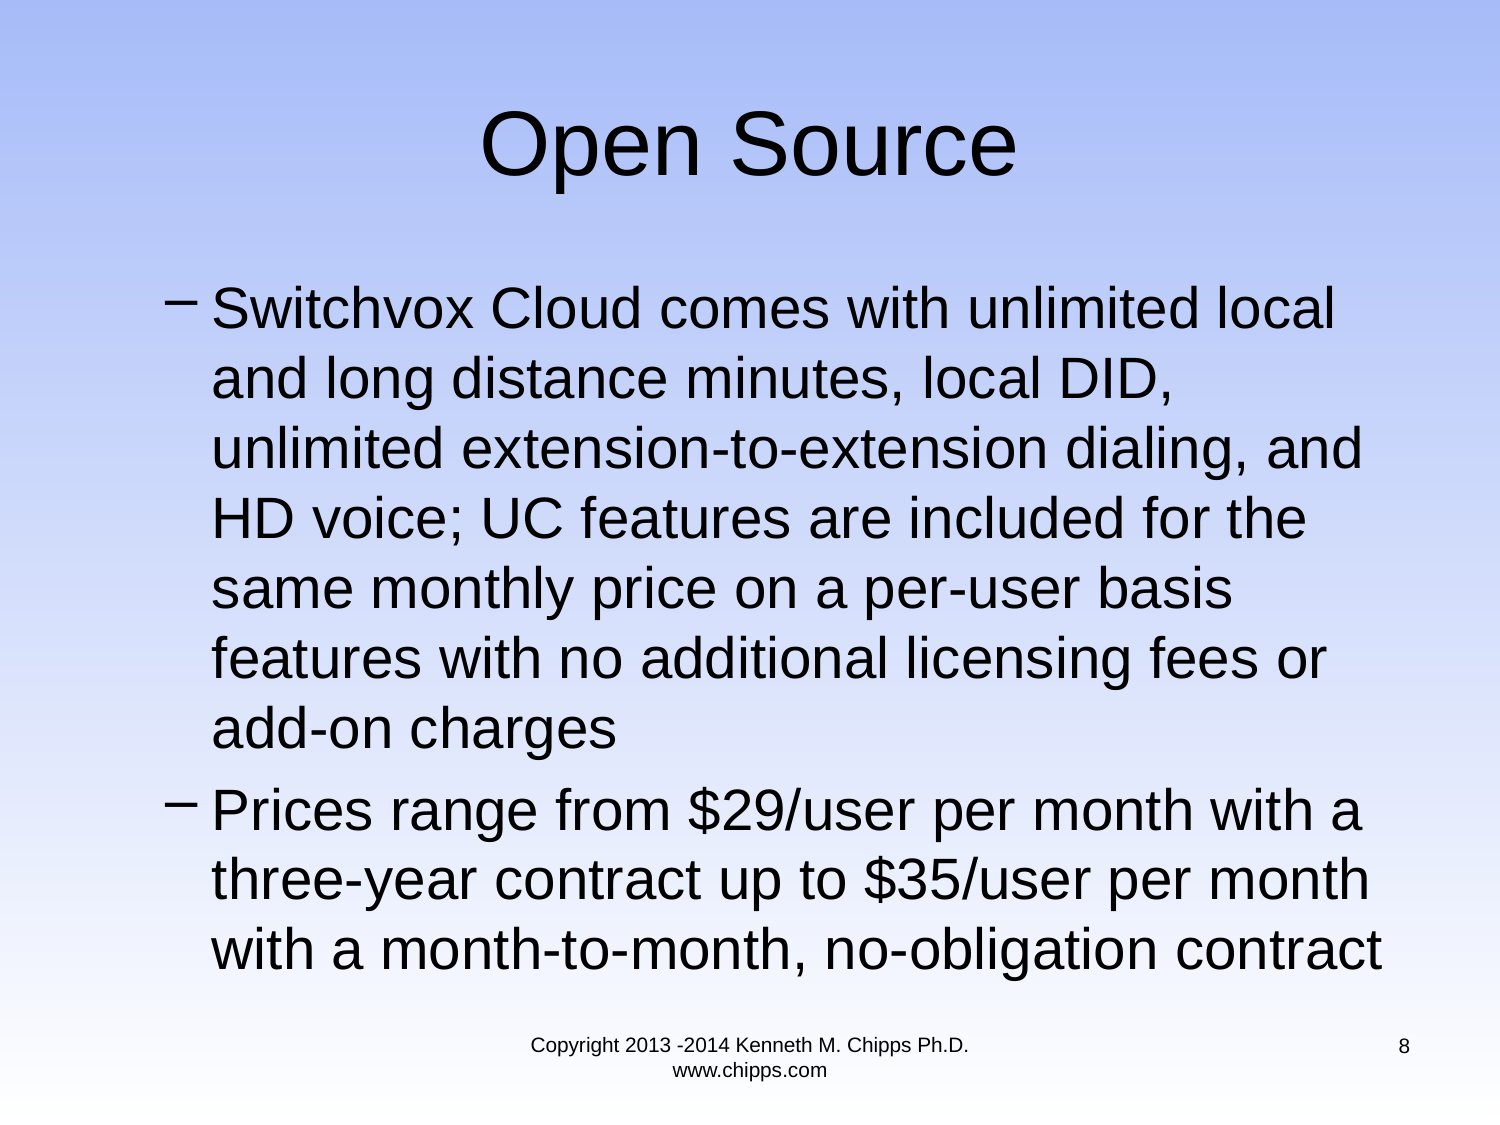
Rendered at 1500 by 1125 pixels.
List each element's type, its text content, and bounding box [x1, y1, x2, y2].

footer Copyright 2013 -2014 Kenneth M. Chipps Ph.D. www.chipps.com [449, 1024, 1051, 1103]
list Switchvox Cloud comes with unlimited local and long distance minutes, local DID, unlimited extension-to-extension dialing, and HD voice; UC features are included for the same monthly price on a per-user basis features with no additional licensing fees or add-on charges Prices range from $29/user per month with a three-year contract up to $35/user per month with a month-to-month, no-obligation contract [75, 262, 1425, 1005]
slide_number 8 [1074, 1024, 1426, 1104]
title Open Source [75, 45, 1425, 233]
